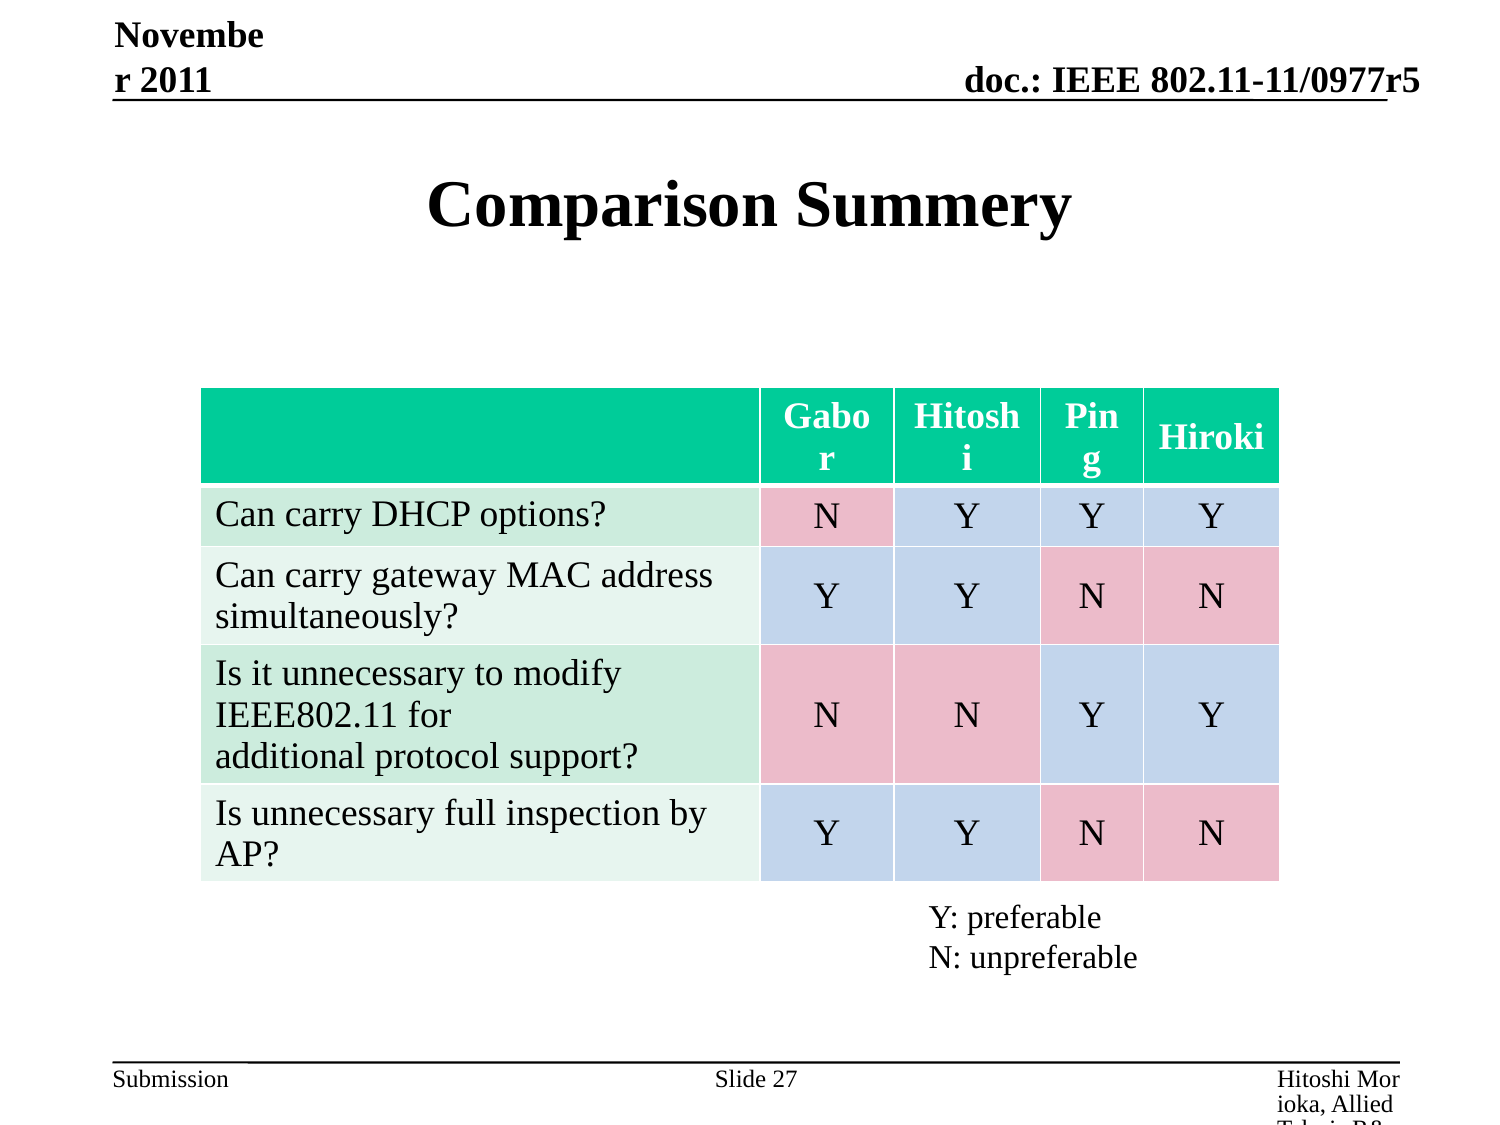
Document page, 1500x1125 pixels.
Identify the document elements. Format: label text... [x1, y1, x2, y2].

table_cell Y [1041, 645, 1143, 783]
table_header [201, 388, 759, 483]
table_cell Y [1041, 488, 1143, 546]
table_cell Can carry gateway MAC address simultaneously? [201, 547, 759, 644]
title Comparison Summery [112, 112, 1388, 288]
table_cell N [1041, 785, 1143, 881]
table_cell Y [895, 547, 1040, 644]
table_cell N [761, 488, 893, 546]
table_header Hitoshi [895, 388, 1040, 483]
footer Hitoshi Morioka, Allied Telesis R&D Center [1276, 1061, 1402, 1093]
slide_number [114, 54, 272, 101]
table_cell Y [895, 785, 1040, 881]
text_box Y: preferable N: unpreferable [913, 887, 1154, 982]
table_cell Is it unnecessary to modify IEEE802.11 for additional protocol support? [201, 645, 759, 783]
table_cell Y [1144, 488, 1279, 546]
table_cell Is unnecessary full inspection by AP? [201, 785, 759, 881]
table_cell Can carry DHCP options? [201, 488, 759, 546]
table_header Hiroki [1144, 388, 1279, 483]
table_cell N [1144, 785, 1279, 881]
table_header Ping [1041, 388, 1143, 483]
table_cell Y [895, 488, 1040, 546]
table_cell N [761, 645, 893, 783]
table_cell Y [761, 785, 893, 881]
slide_number Slide 27 [712, 1061, 800, 1093]
table_cell N [895, 645, 1040, 783]
table_cell N [1041, 547, 1143, 644]
table_cell Y [1144, 645, 1279, 783]
table_cell Y [761, 547, 893, 644]
table_header Gabor [761, 388, 893, 483]
table_cell N [1144, 547, 1279, 644]
